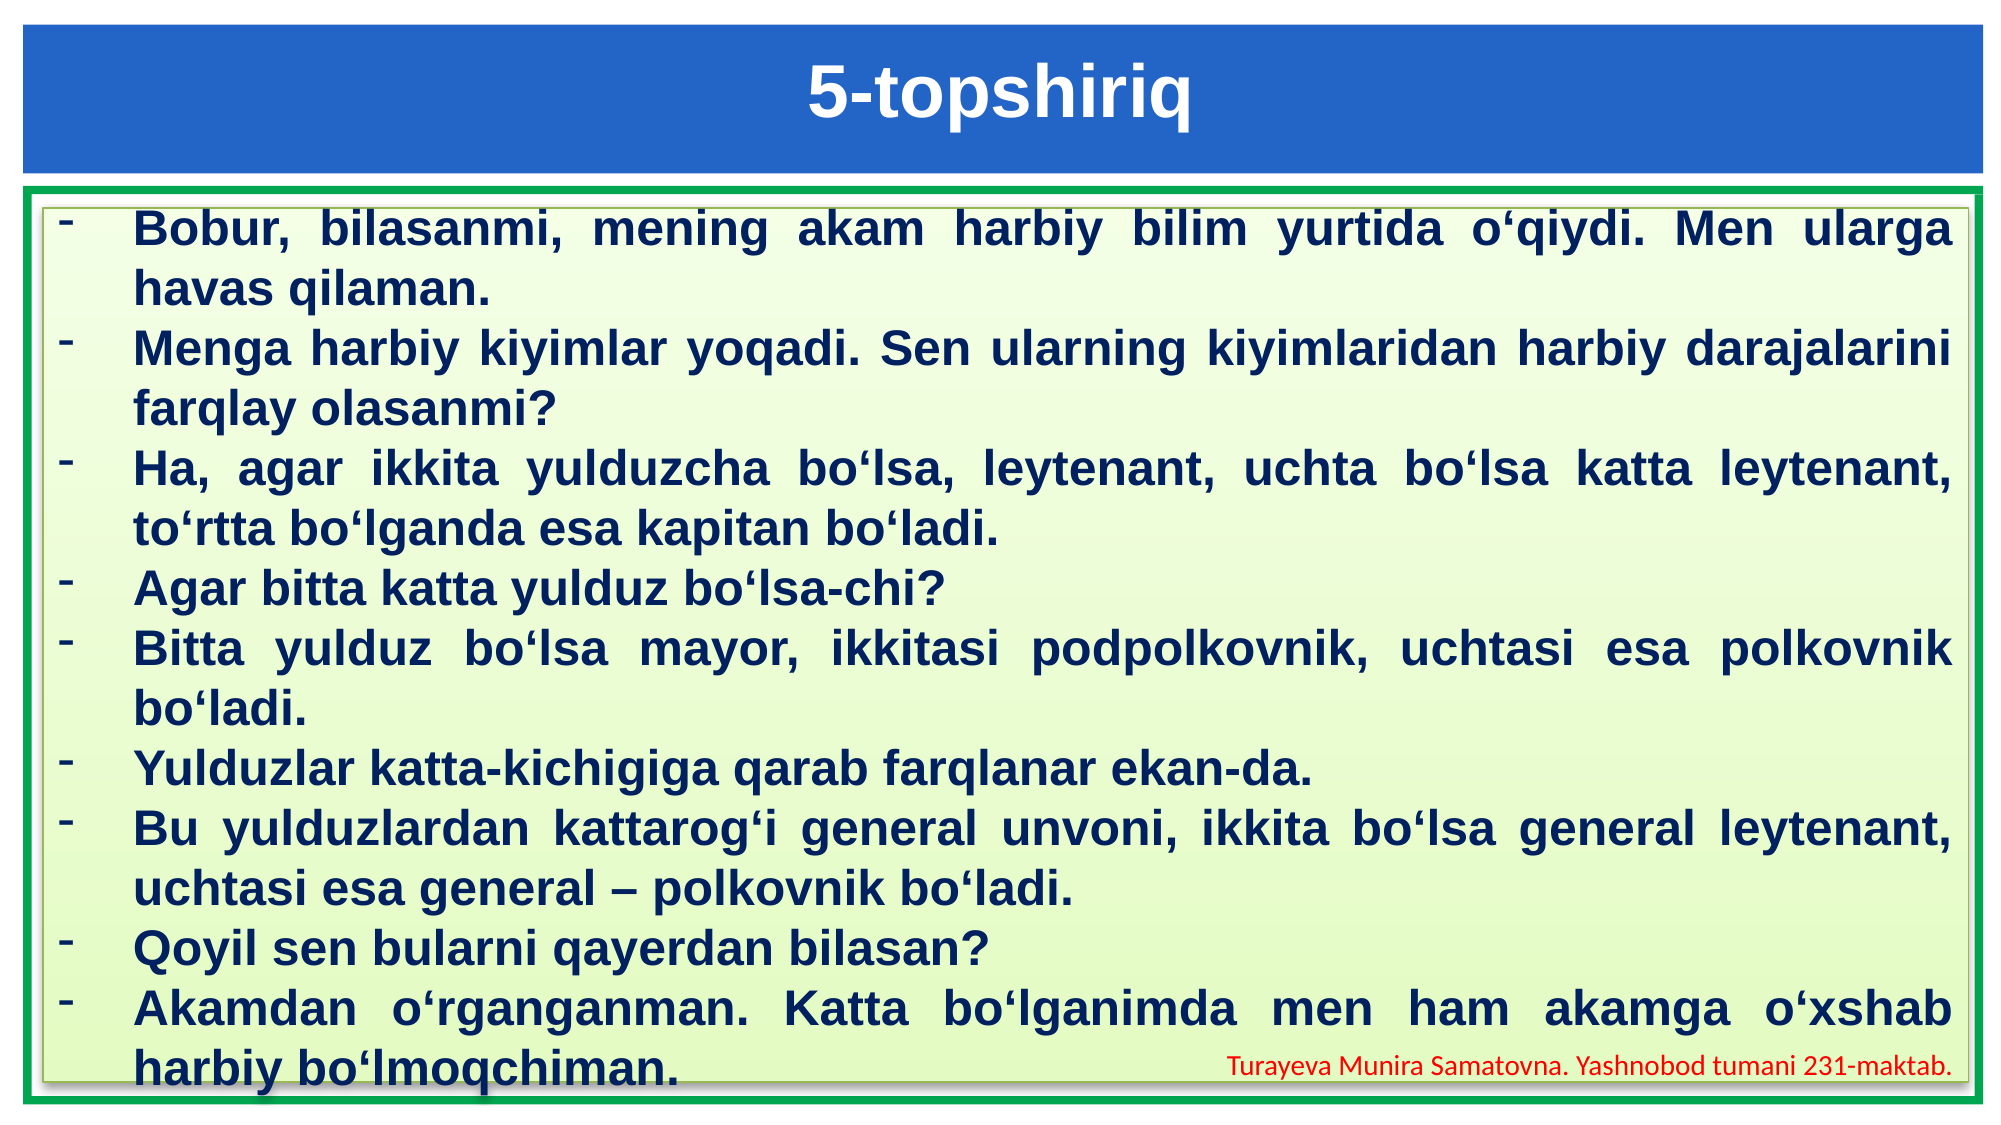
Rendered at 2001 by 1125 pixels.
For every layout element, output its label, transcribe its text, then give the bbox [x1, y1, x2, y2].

footer Turayeva Munira Samatovna. Yashnobod tumani 231-maktab. [1199, 1046, 1981, 1082]
text_box Bobur, bilasanmi, mening akam harbiy bilim yurtida o‘qiydi. Men ularga havas qilaman. Menga harbiy kiyimlar yoqadi. Sen ularning kiyimlaridan harbiy darajalarini farqlay olasanmi? Ha, agar ikkita yulduzcha bo‘lsa, leytenant, uchta bo‘lsa katta leytenant, to‘rtta bo‘lganda esa kapitan bo‘ladi. Agar bitta katta yulduz bo‘lsa-chi? Bitta yulduz bo‘lsa mayor, ikkitasi podpolkovnik, uchtasi esa polkovnik bo‘ladi. Yulduzlar katta-kichigiga qarab farqlanar ekan-da. Bu yulduzlardan kattarog‘i general unvoni, ikkita bo‘lsa general leytenant, uchtasi esa general – polkovnik bo‘ladi. Qoyil sen bularni qayerdan bilasan? Akamdan o‘rganganman. Katta bo‘lganimda men ham akamga o‘xshab harbiy bo‘lmoqchiman. [42, 207, 1969, 1083]
text_box 5-topshiriq [125, 41, 1878, 151]
